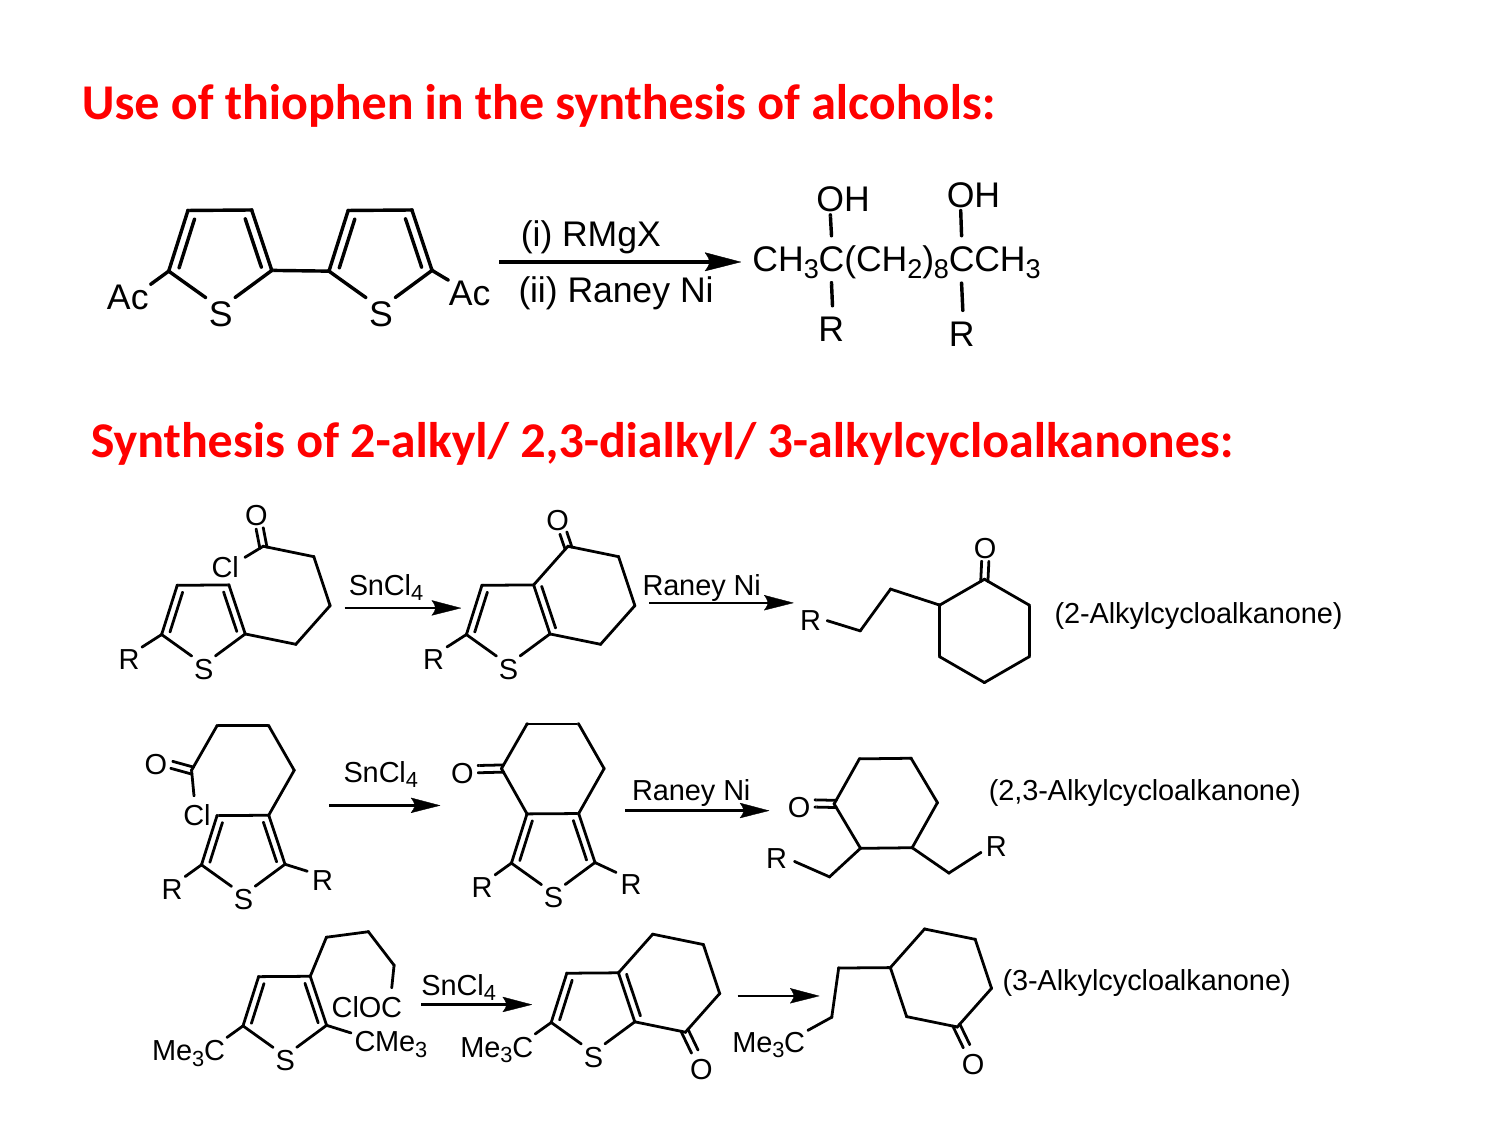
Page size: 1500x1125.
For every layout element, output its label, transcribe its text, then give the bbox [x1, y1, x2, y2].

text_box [99, 174, 1051, 354]
text_box Synthesis of 2-alkyl/ 2,3-dialkyl/ 3-alkylcycloalkanones: [76, 399, 1463, 475]
text_box Use of thiophen in the synthesis of alcohols: [67, 62, 1012, 138]
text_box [112, 499, 1353, 1088]
